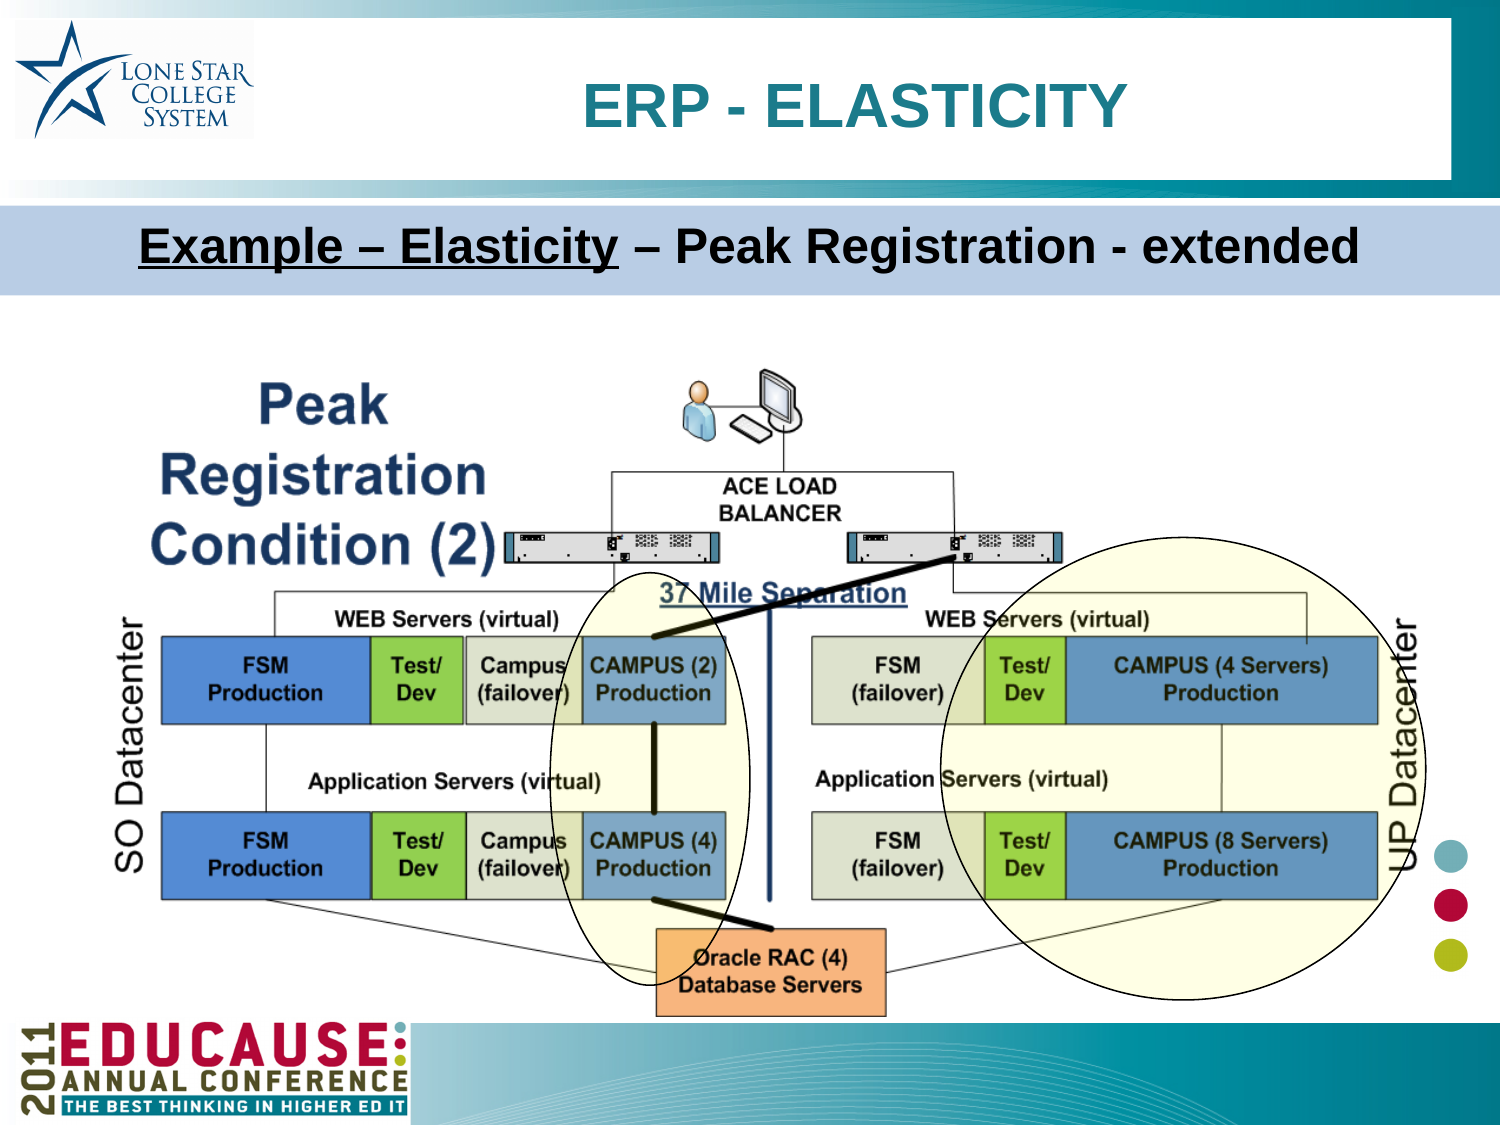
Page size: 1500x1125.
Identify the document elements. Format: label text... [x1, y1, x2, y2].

picture [15, 20, 254, 139]
picture [0, 0, 1500, 198]
picture [0, 363, 1500, 1125]
text_box Example – Elasticity – Peak Registration - extended [0, 205, 1500, 296]
picture [1430, 835, 1469, 979]
title ERP - Elasticity [264, 25, 1448, 180]
